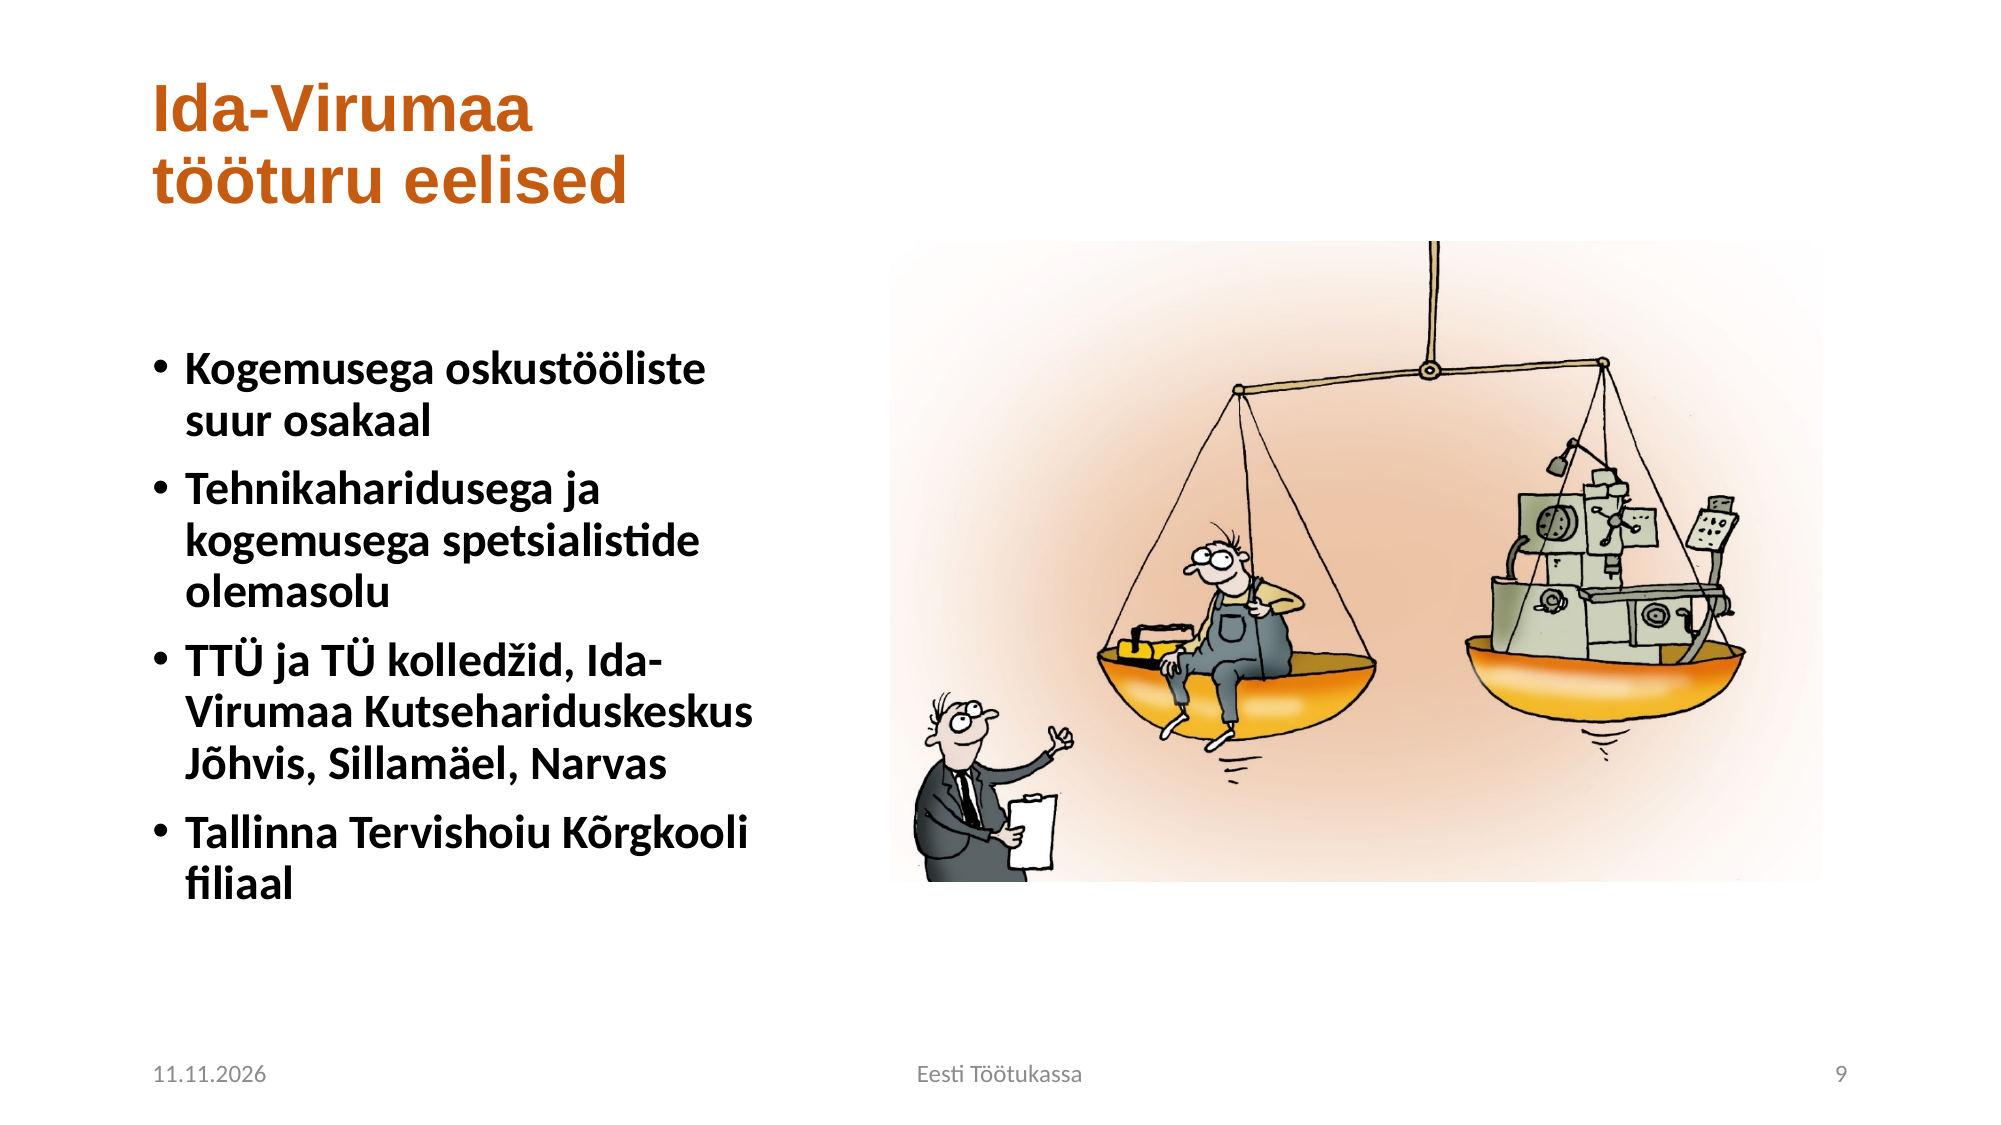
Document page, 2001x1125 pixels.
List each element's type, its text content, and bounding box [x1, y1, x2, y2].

footer Eesti Töötukassa [662, 1042, 1338, 1103]
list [890, 241, 1823, 882]
slide_number 9 [1412, 1042, 1863, 1103]
list Kogemusega oskustööliste suur osakaal Tehnikaharidusega ja kogemusega spetsialistide olemasolu TTÜ ja TÜ kolledžid, Ida-Virumaa Kutsehariduskeskus Jõhvis, Sillamäel, Narvas Tallinna Tervishoiu Kõrgkooli filiaal [137, 336, 783, 962]
title Ida-Virumaa tööturu eelised [137, 0, 783, 225]
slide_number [137, 1042, 588, 1103]
